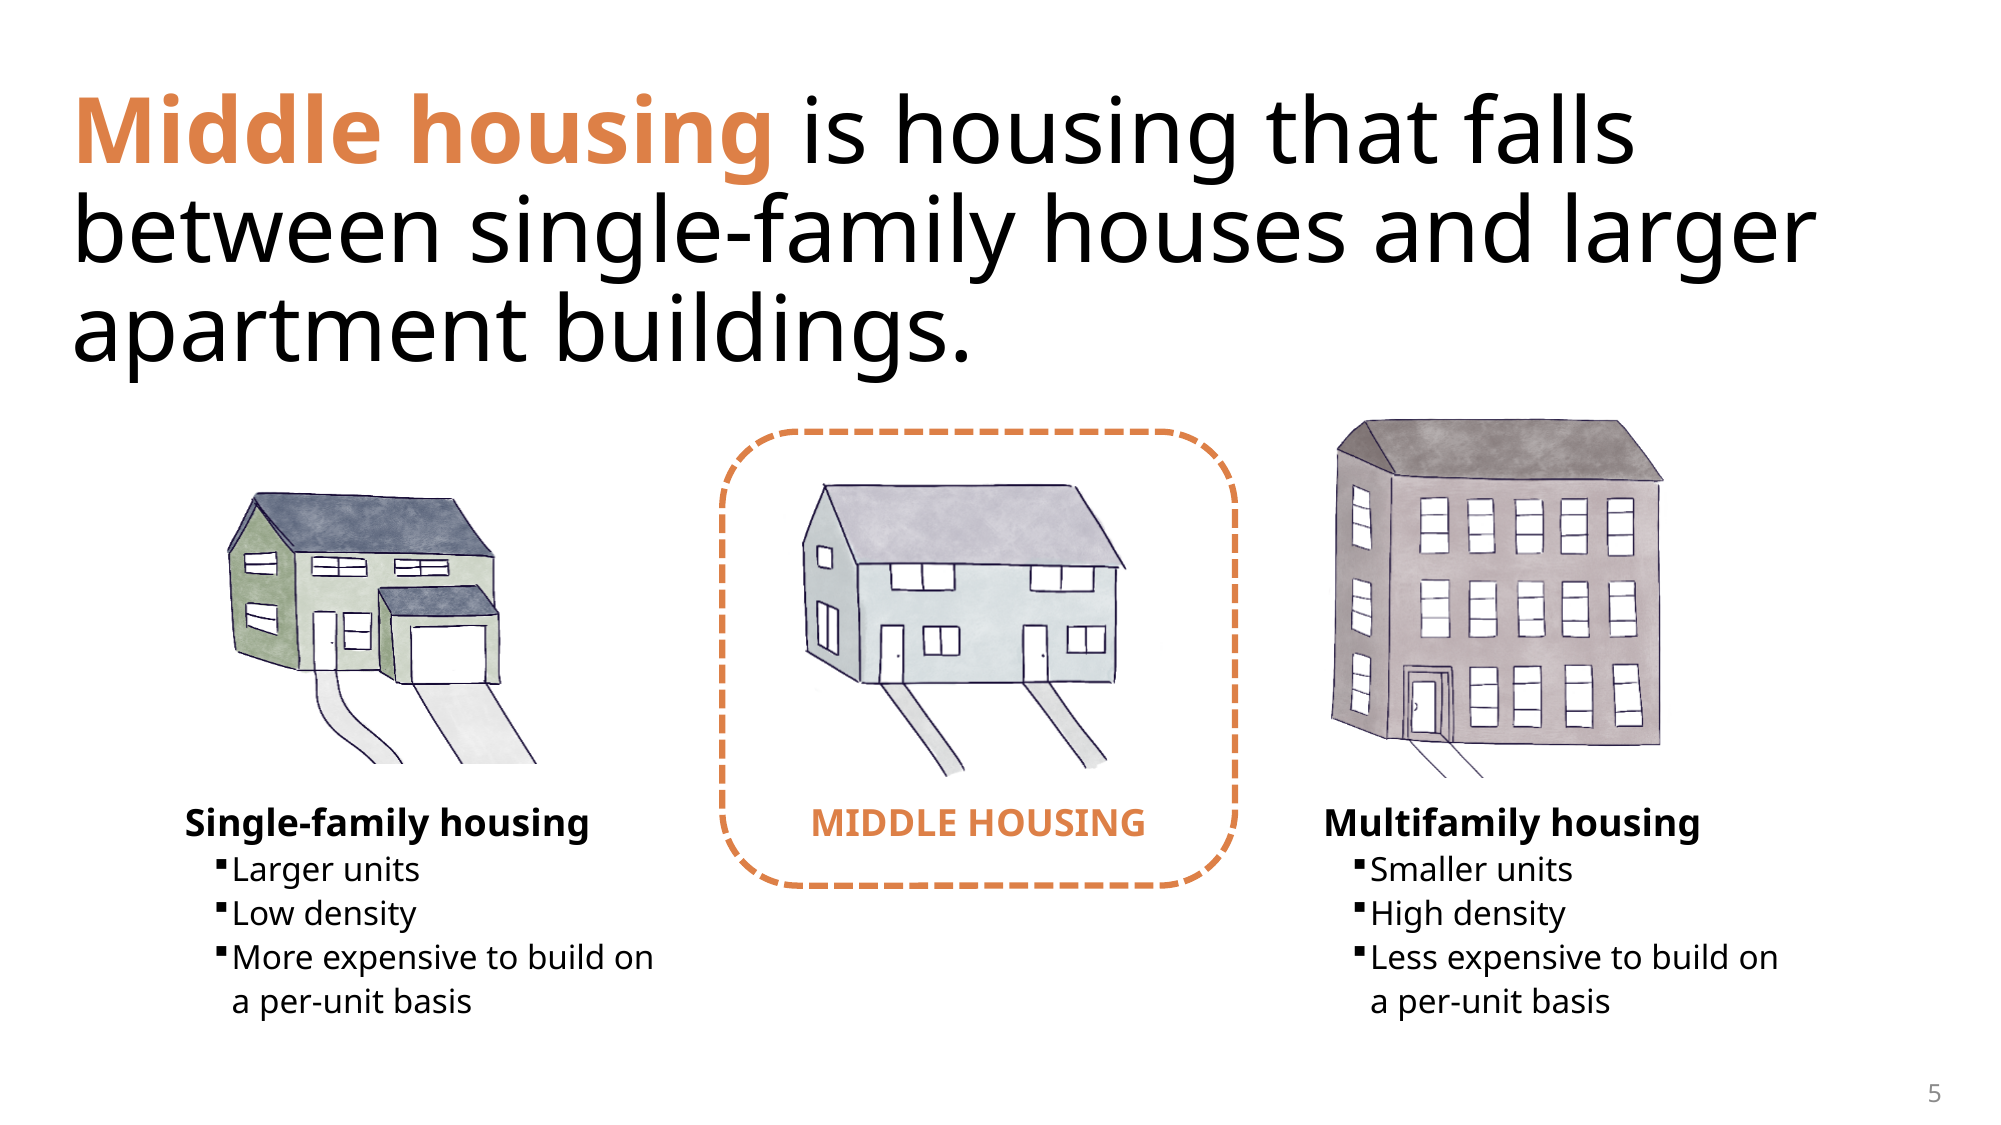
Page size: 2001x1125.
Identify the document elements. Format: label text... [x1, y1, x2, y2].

title Middle housing is housing that falls between single-family houses and larger apartment buildings. [56, 38, 1956, 428]
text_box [722, 396, 1236, 898]
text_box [169, 431, 683, 1076]
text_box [1274, 374, 1805, 1076]
slide_number 5 [1912, 1075, 2000, 1114]
